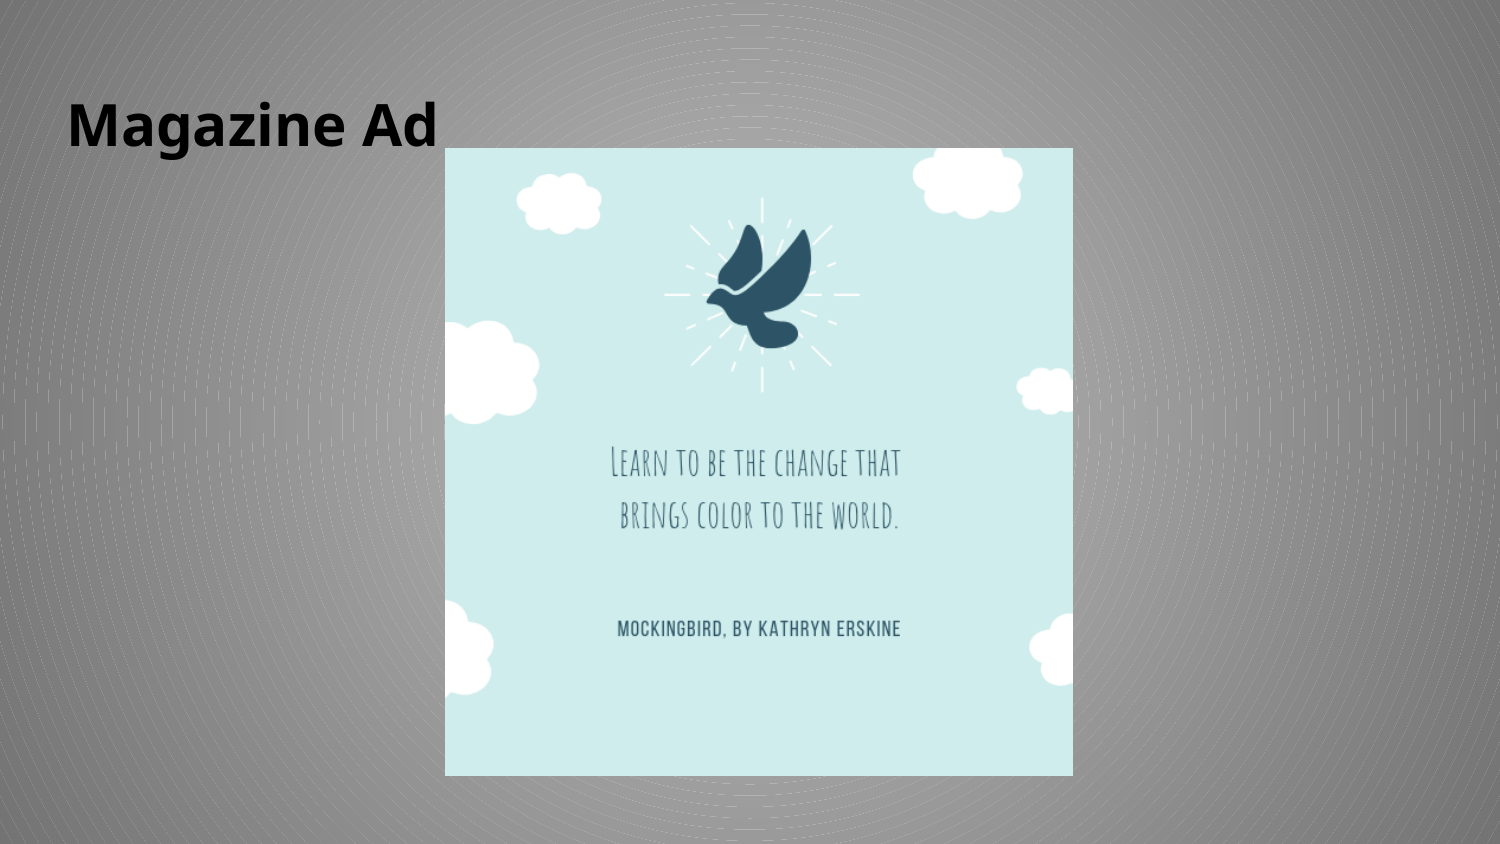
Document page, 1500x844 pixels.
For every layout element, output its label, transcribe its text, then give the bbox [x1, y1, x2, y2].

picture [445, 148, 1073, 776]
title Magazine Ad [51, 72, 1449, 167]
